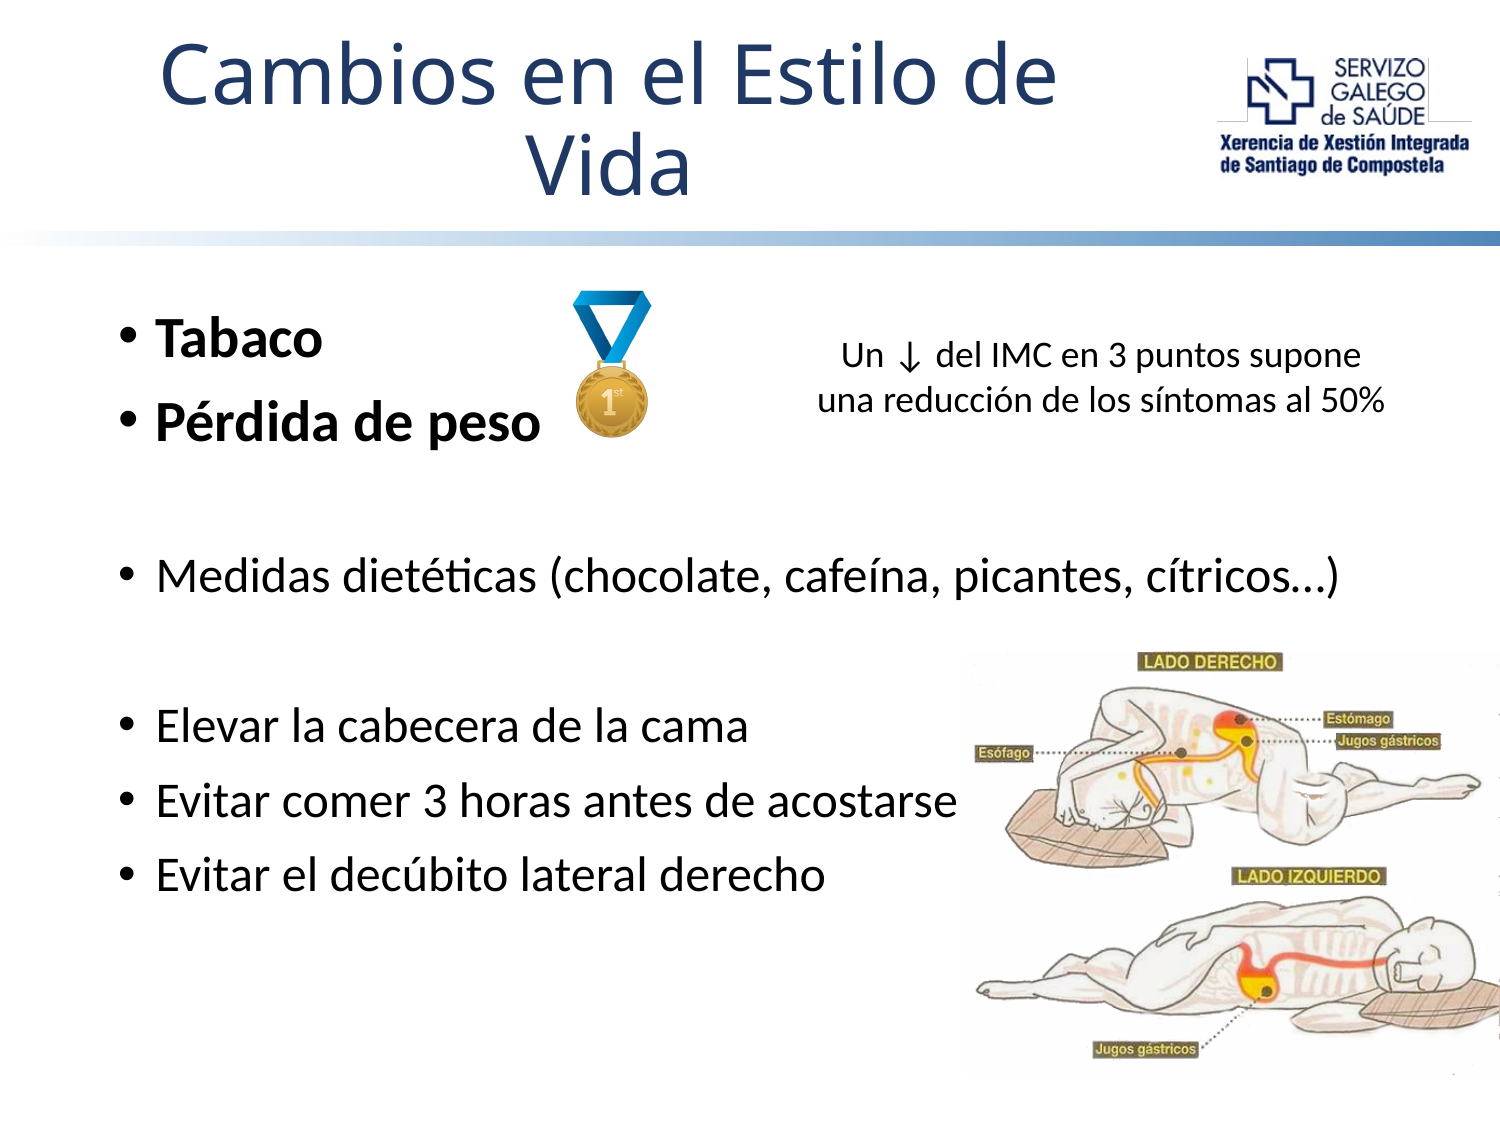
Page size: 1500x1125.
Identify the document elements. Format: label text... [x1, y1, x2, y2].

picture [965, 651, 1500, 1076]
picture [1217, 58, 1472, 188]
title Cambios en el Estilo de Vida [52, 14, 1168, 232]
text_box Un ↓ del IMC en 3 puntos supone una reducción de los síntomas al 50% [799, 322, 1404, 428]
picture [529, 282, 694, 446]
list Tabaco Pérdida de peso Medidas dietéticas (chocolate, cafeína, picantes, cítricos…) Elevar la cabecera de la cama Evitar comer 3 horas antes de acostarse Evitar el decúbito lateral derecho [103, 299, 1397, 1014]
